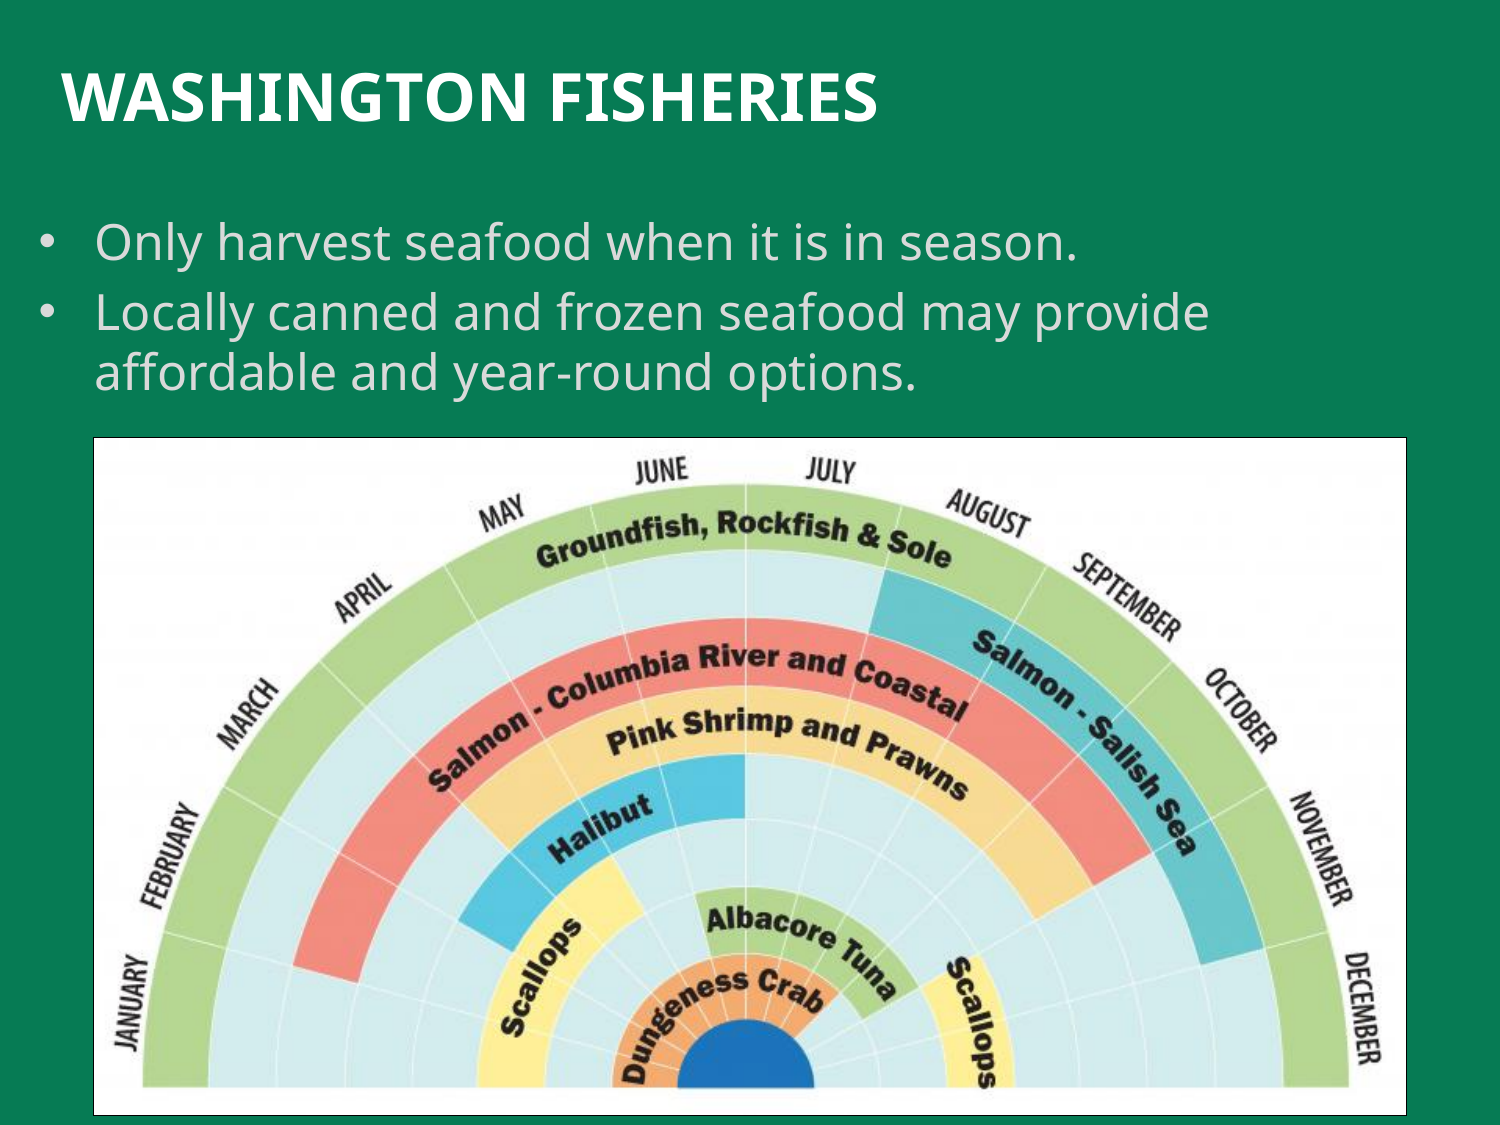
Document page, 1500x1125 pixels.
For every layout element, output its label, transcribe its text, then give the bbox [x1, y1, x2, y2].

picture [93, 437, 1407, 1116]
title Washington fisheries [46, 46, 1322, 155]
list Only harvest seafood when it is in season. Locally canned and frozen seafood may provide affordable and year-round options. [23, 155, 1477, 409]
